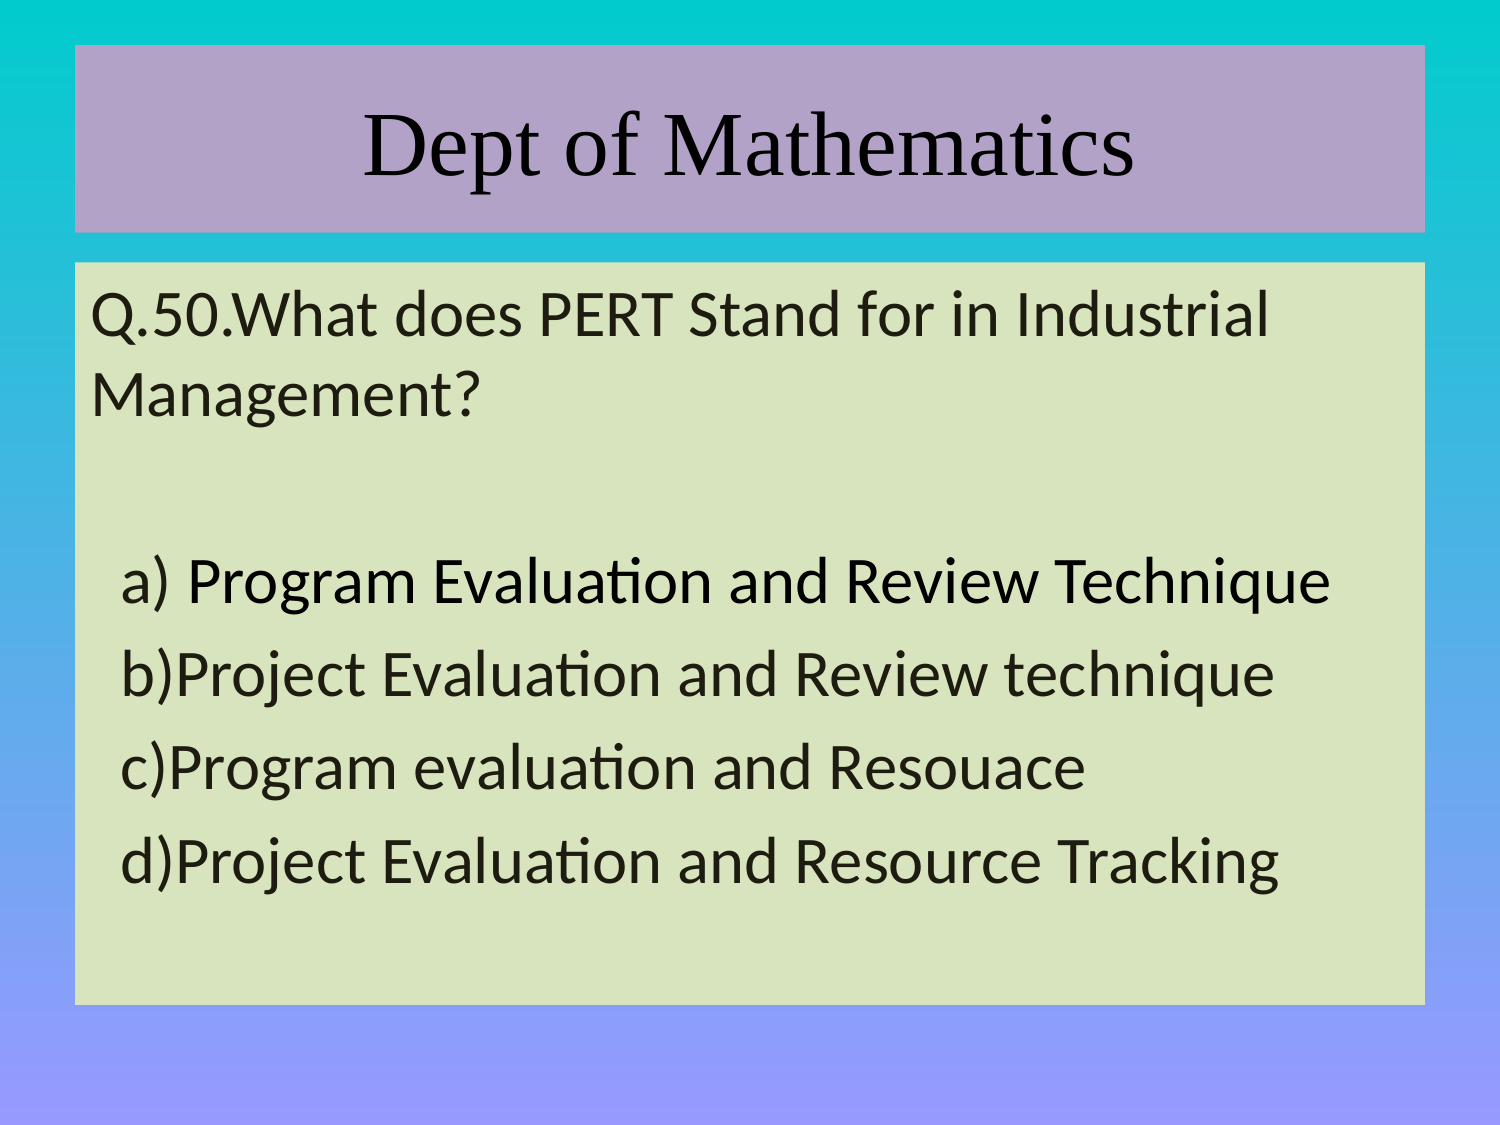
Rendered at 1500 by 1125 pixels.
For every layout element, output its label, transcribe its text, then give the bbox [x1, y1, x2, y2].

title Dept of Mathematics [75, 45, 1425, 233]
list Q.50.What does PERT Stand for in Industrial Management? a) Program Evaluation and Review Technique b)Project Evaluation and Review technique c)Program evaluation and Resouace d)Project Evaluation and Resource Tracking [75, 262, 1425, 1005]
